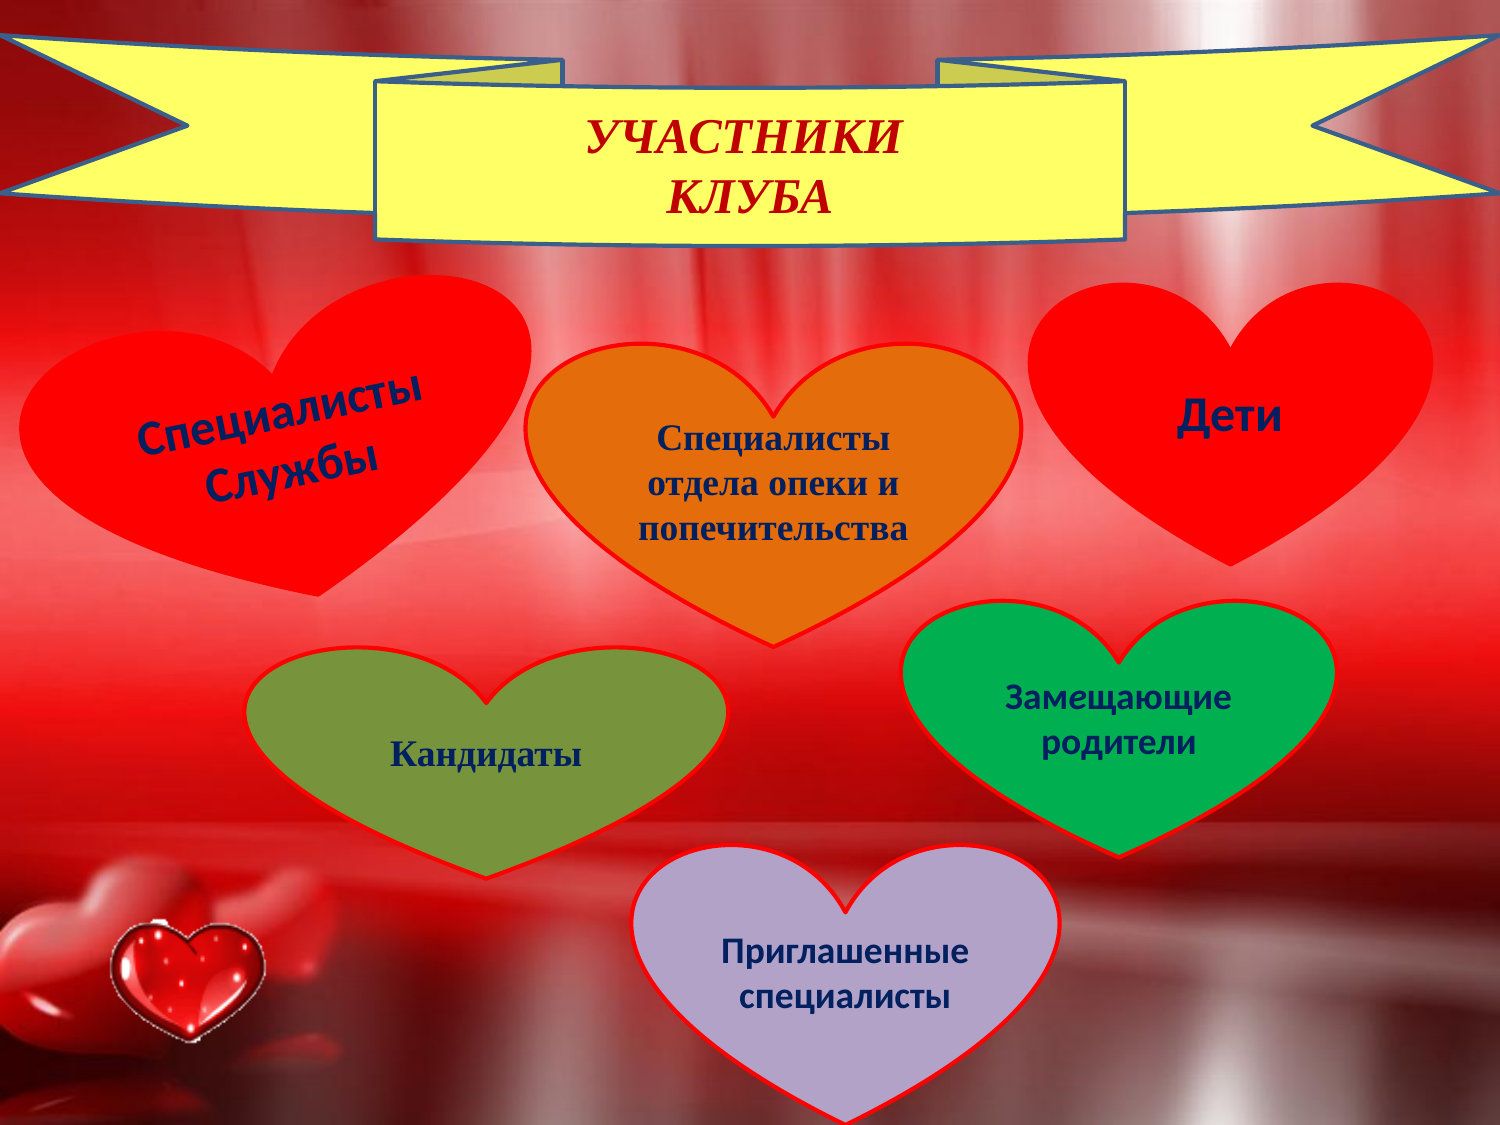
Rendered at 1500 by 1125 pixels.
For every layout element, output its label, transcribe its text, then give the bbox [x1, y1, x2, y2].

picture [0, 38, 180, 190]
text_box Специалисты отдела опеки и попечительства [523, 341, 1024, 649]
picture [0, 0, 1500, 85]
text_box Замещающие родители [898, 598, 1340, 860]
text_box Приглашенные специалисты [629, 842, 1062, 1125]
picture [1320, 38, 1500, 190]
text_box Специалисты Службы [19, 274, 532, 597]
text_box Дети [1027, 282, 1434, 567]
text_box УЧАСТНИКИ КЛУБА [0, 32, 1500, 249]
picture [0, 196, 1500, 1125]
text_box Кандидаты [242, 645, 731, 881]
